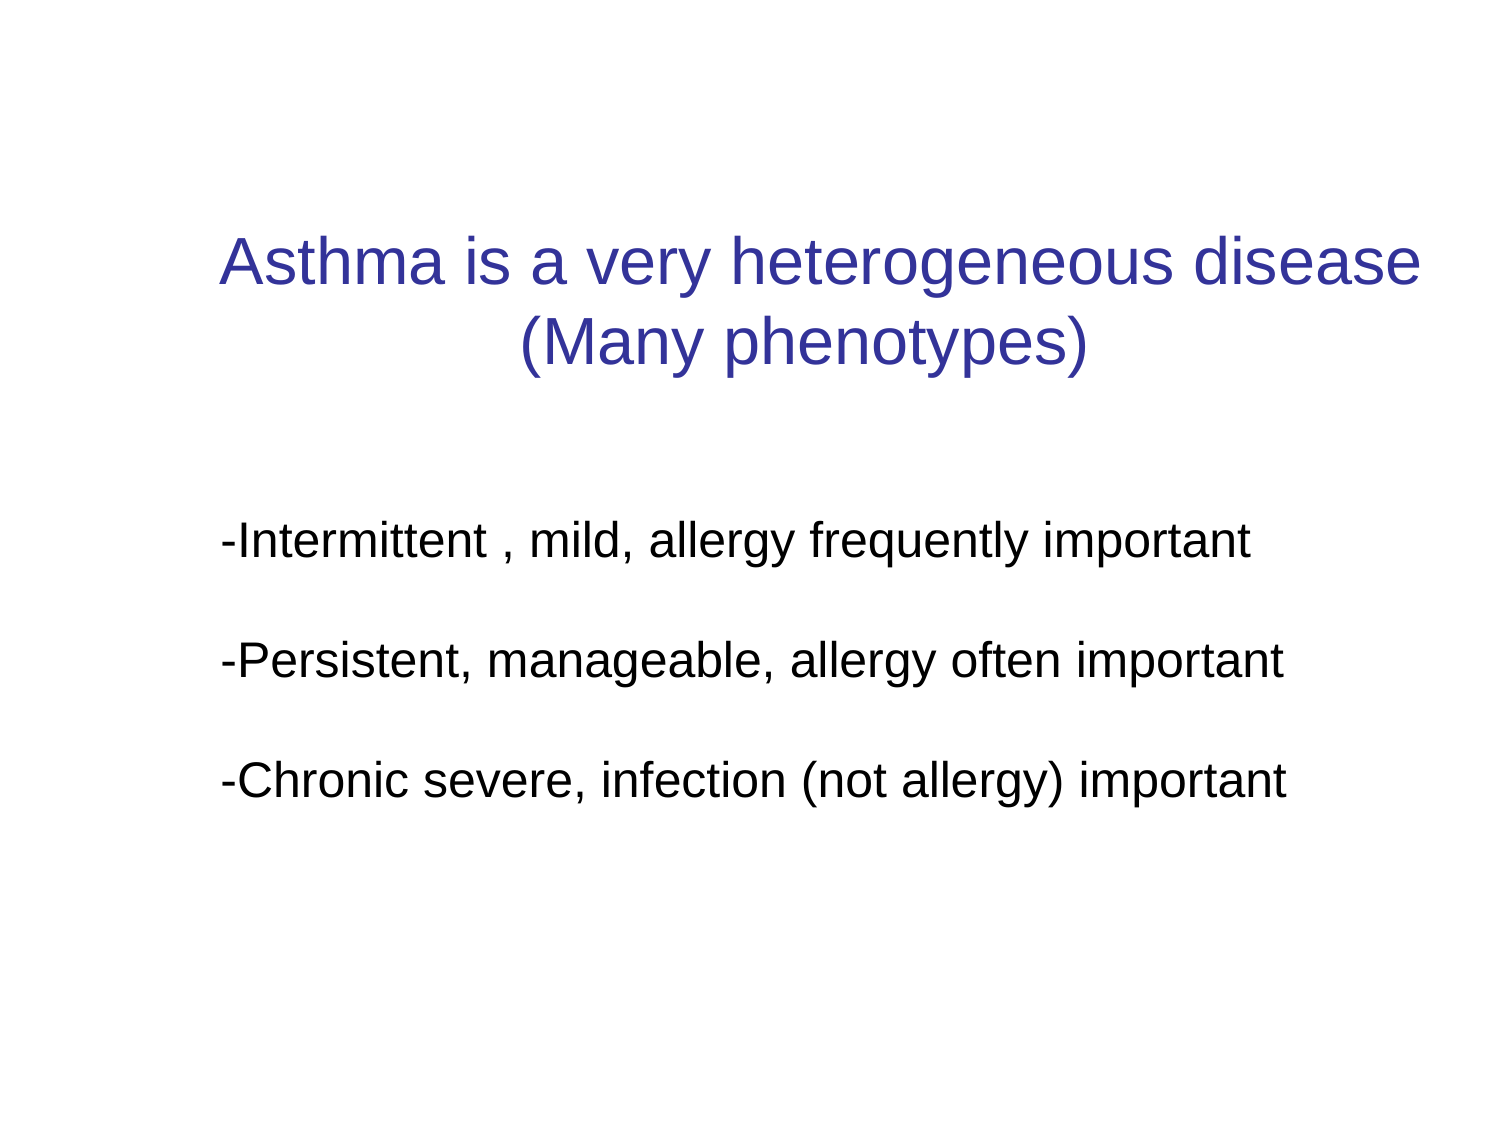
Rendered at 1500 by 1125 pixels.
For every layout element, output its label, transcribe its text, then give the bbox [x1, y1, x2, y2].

text_box Asthma is a very heterogeneous disease (Many phenotypes) [205, 210, 1439, 386]
text_box -Intermittent , mild, allergy frequently important -Persistent, manageable, allergy often important -Chronic severe, infection (not allergy) important [205, 499, 1303, 815]
